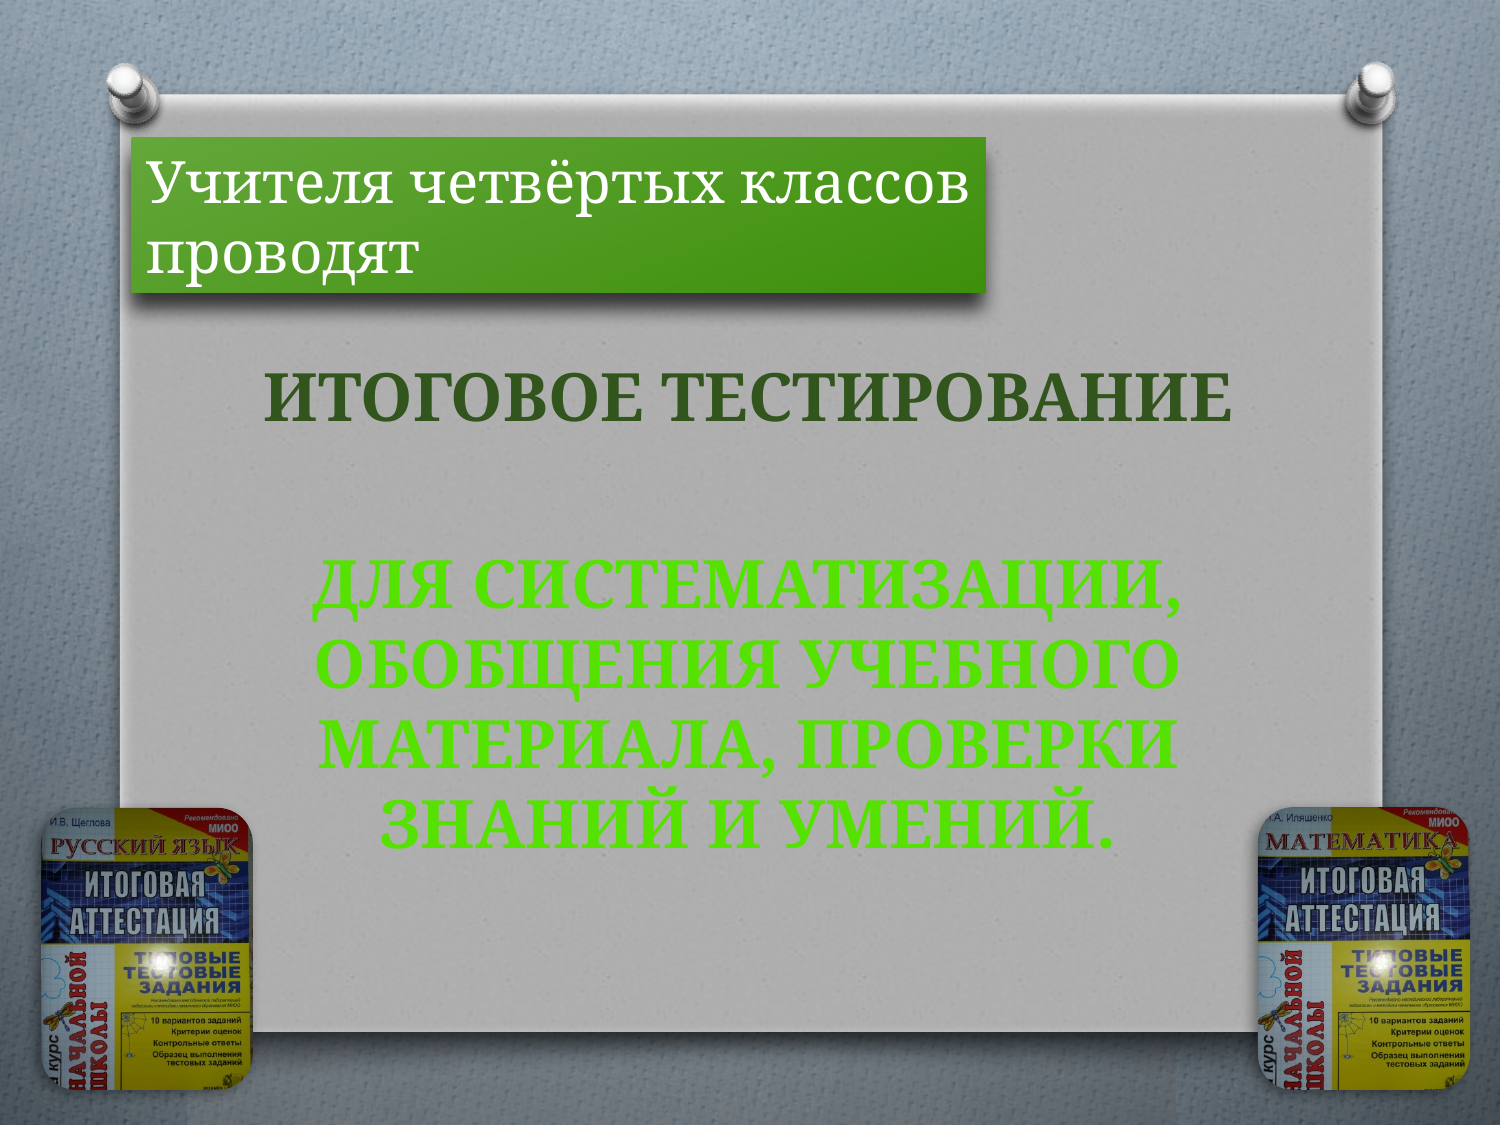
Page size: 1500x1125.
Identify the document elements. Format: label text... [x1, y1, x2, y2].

picture [1317, 35, 1439, 156]
text_box Учителя четвёртых классов проводят [131, 137, 986, 293]
list итоговое тестирование для систематизации, обобщения учебного материала, проверки знаний и умений. [240, 347, 1257, 939]
picture [5, 807, 289, 1090]
picture [75, 29, 198, 140]
picture [1221, 807, 1500, 1090]
